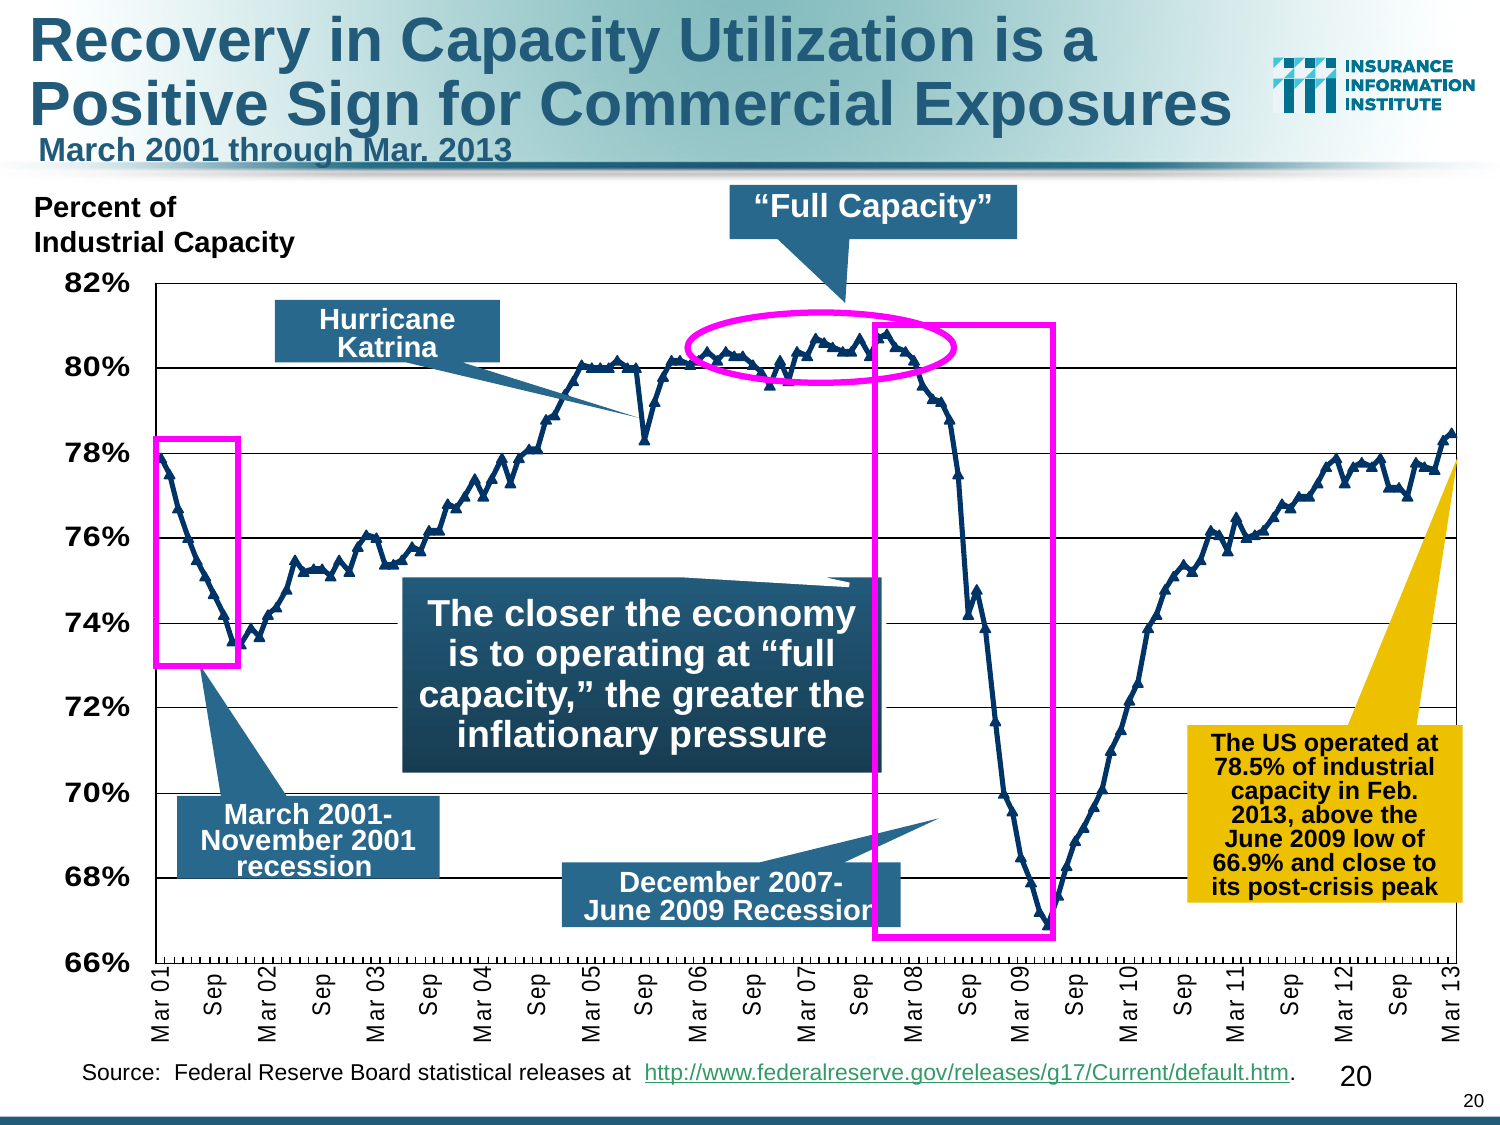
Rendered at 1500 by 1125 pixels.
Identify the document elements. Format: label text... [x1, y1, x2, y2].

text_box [27, 238, 1478, 1073]
slide_number 20 [1410, 1091, 1485, 1112]
picture [0, 0, 1500, 189]
title Recovery in Capacity Utilization is a Positive Sign for Commercial Exposures [14, 33, 1264, 147]
text_box “Full Capacity” [729, 184, 1018, 237]
text_box Source: Federal Reserve Board statistical releases at http://www.federalreserve.gov/releases/g17/Current/default.htm. [66, 1081, 1074, 1093]
text_box March 2001 through Mar. 2013 [29, 132, 1378, 169]
text_box 20 [1074, 1081, 1388, 1113]
text_box Percent of Industrial Capacity [18, 180, 327, 266]
